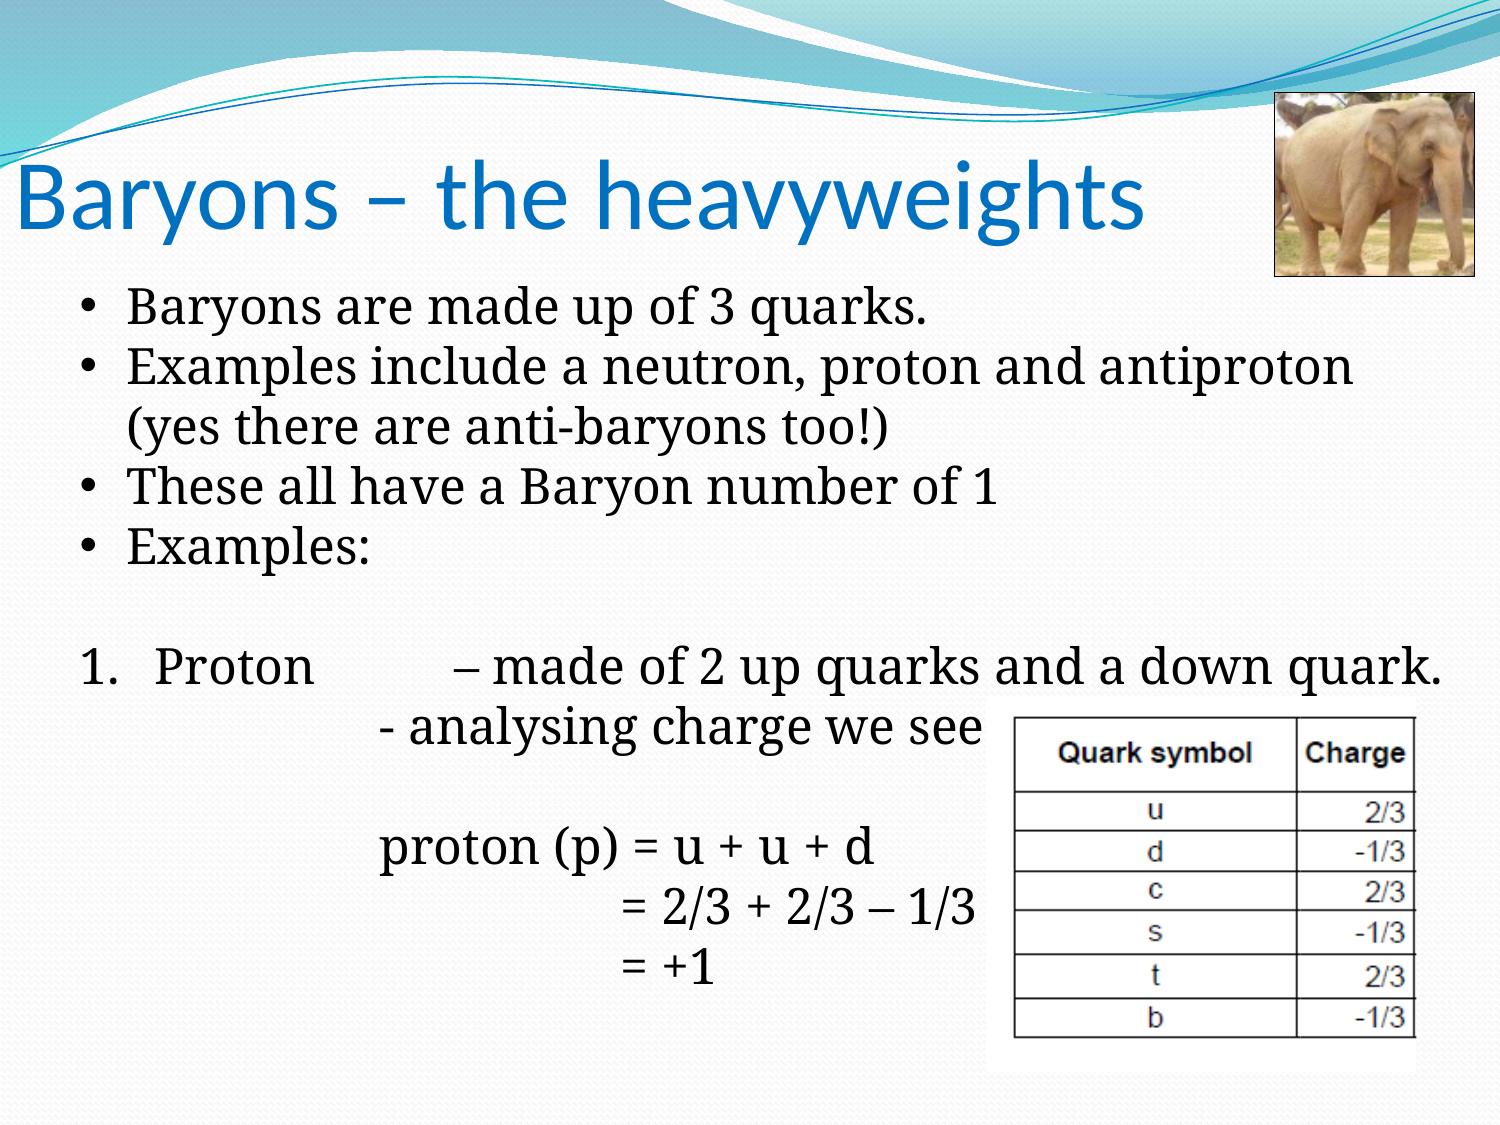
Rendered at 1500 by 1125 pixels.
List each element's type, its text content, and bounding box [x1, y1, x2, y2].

text_box Baryons are made up of 3 quarks. Examples include a neutron, proton and antiproton (yes there are anti-baryons too!) These all have a Baryon number of 1 Examples: Proton – made of 2 up quarks and a down quark. - analysing charge we see: proton (p) = u + u + d = 2/3 + 2/3 – 1/3 = +1 [64, 267, 1471, 1062]
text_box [985, 695, 1417, 1072]
text_box Baryons – the heavyweights [0, 122, 1205, 258]
picture [1274, 92, 1475, 277]
